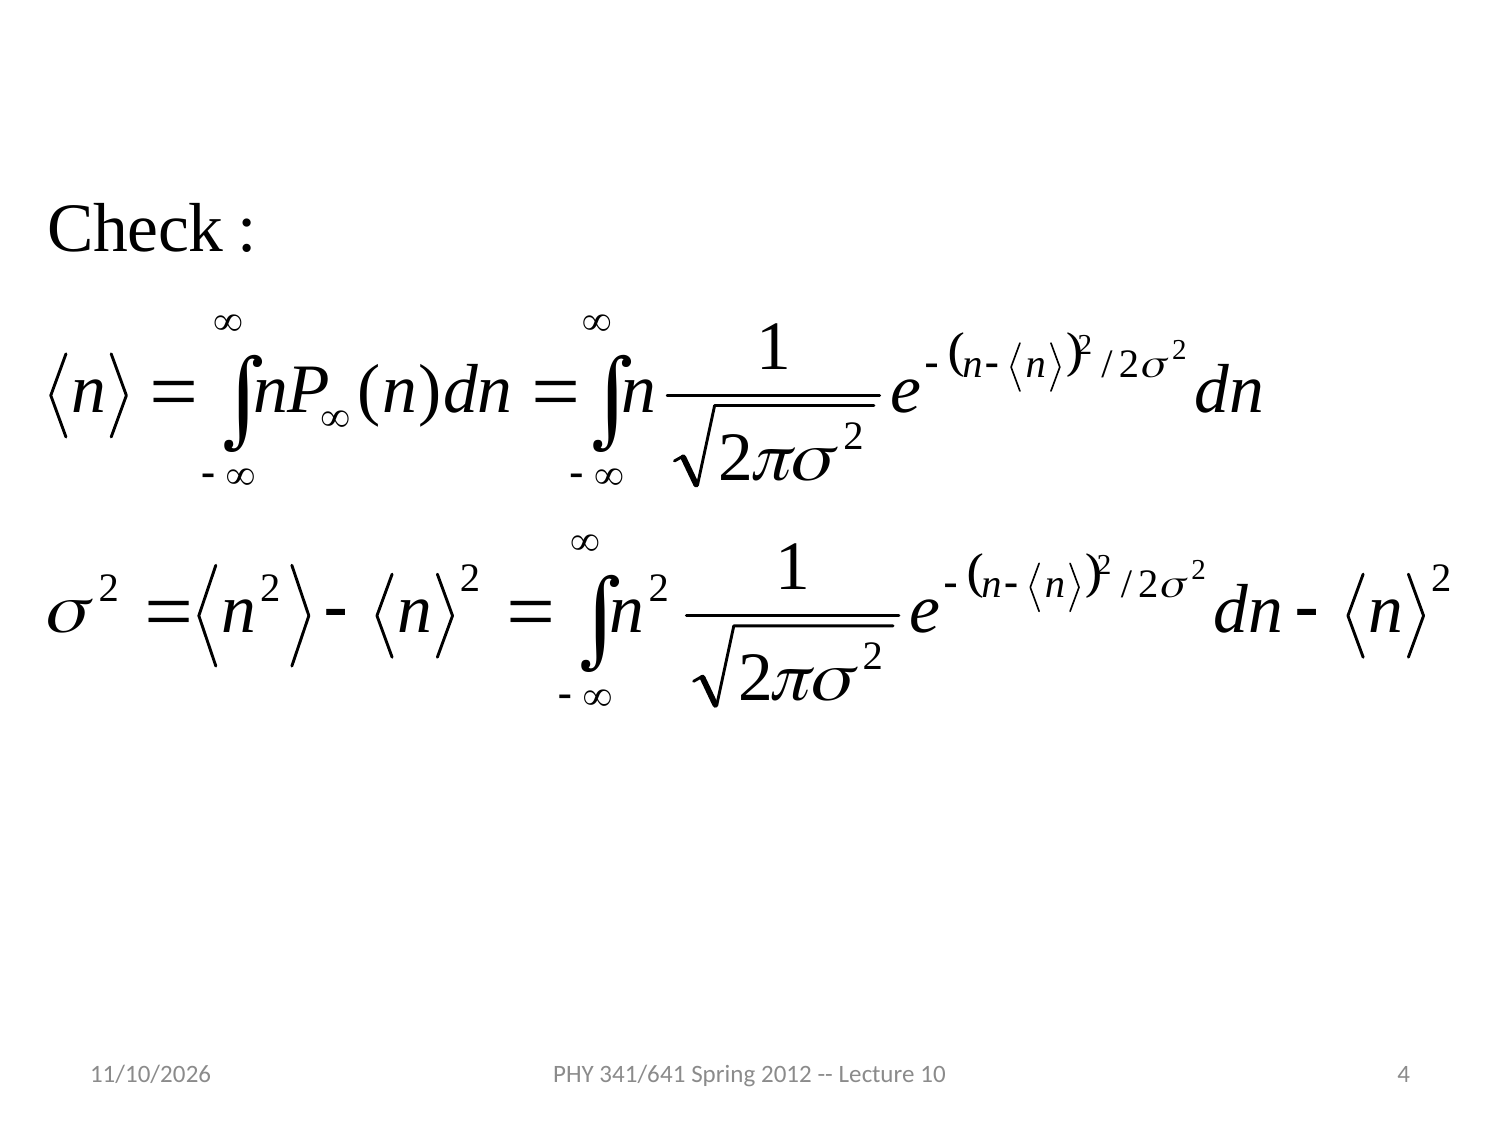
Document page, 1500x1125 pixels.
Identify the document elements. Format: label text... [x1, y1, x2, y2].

slide_number 4 [1074, 1042, 1425, 1103]
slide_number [75, 1042, 425, 1103]
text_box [37, 186, 1463, 726]
footer PHY 341/641 Spring 2012 -- Lecture 10 [512, 1042, 988, 1103]
